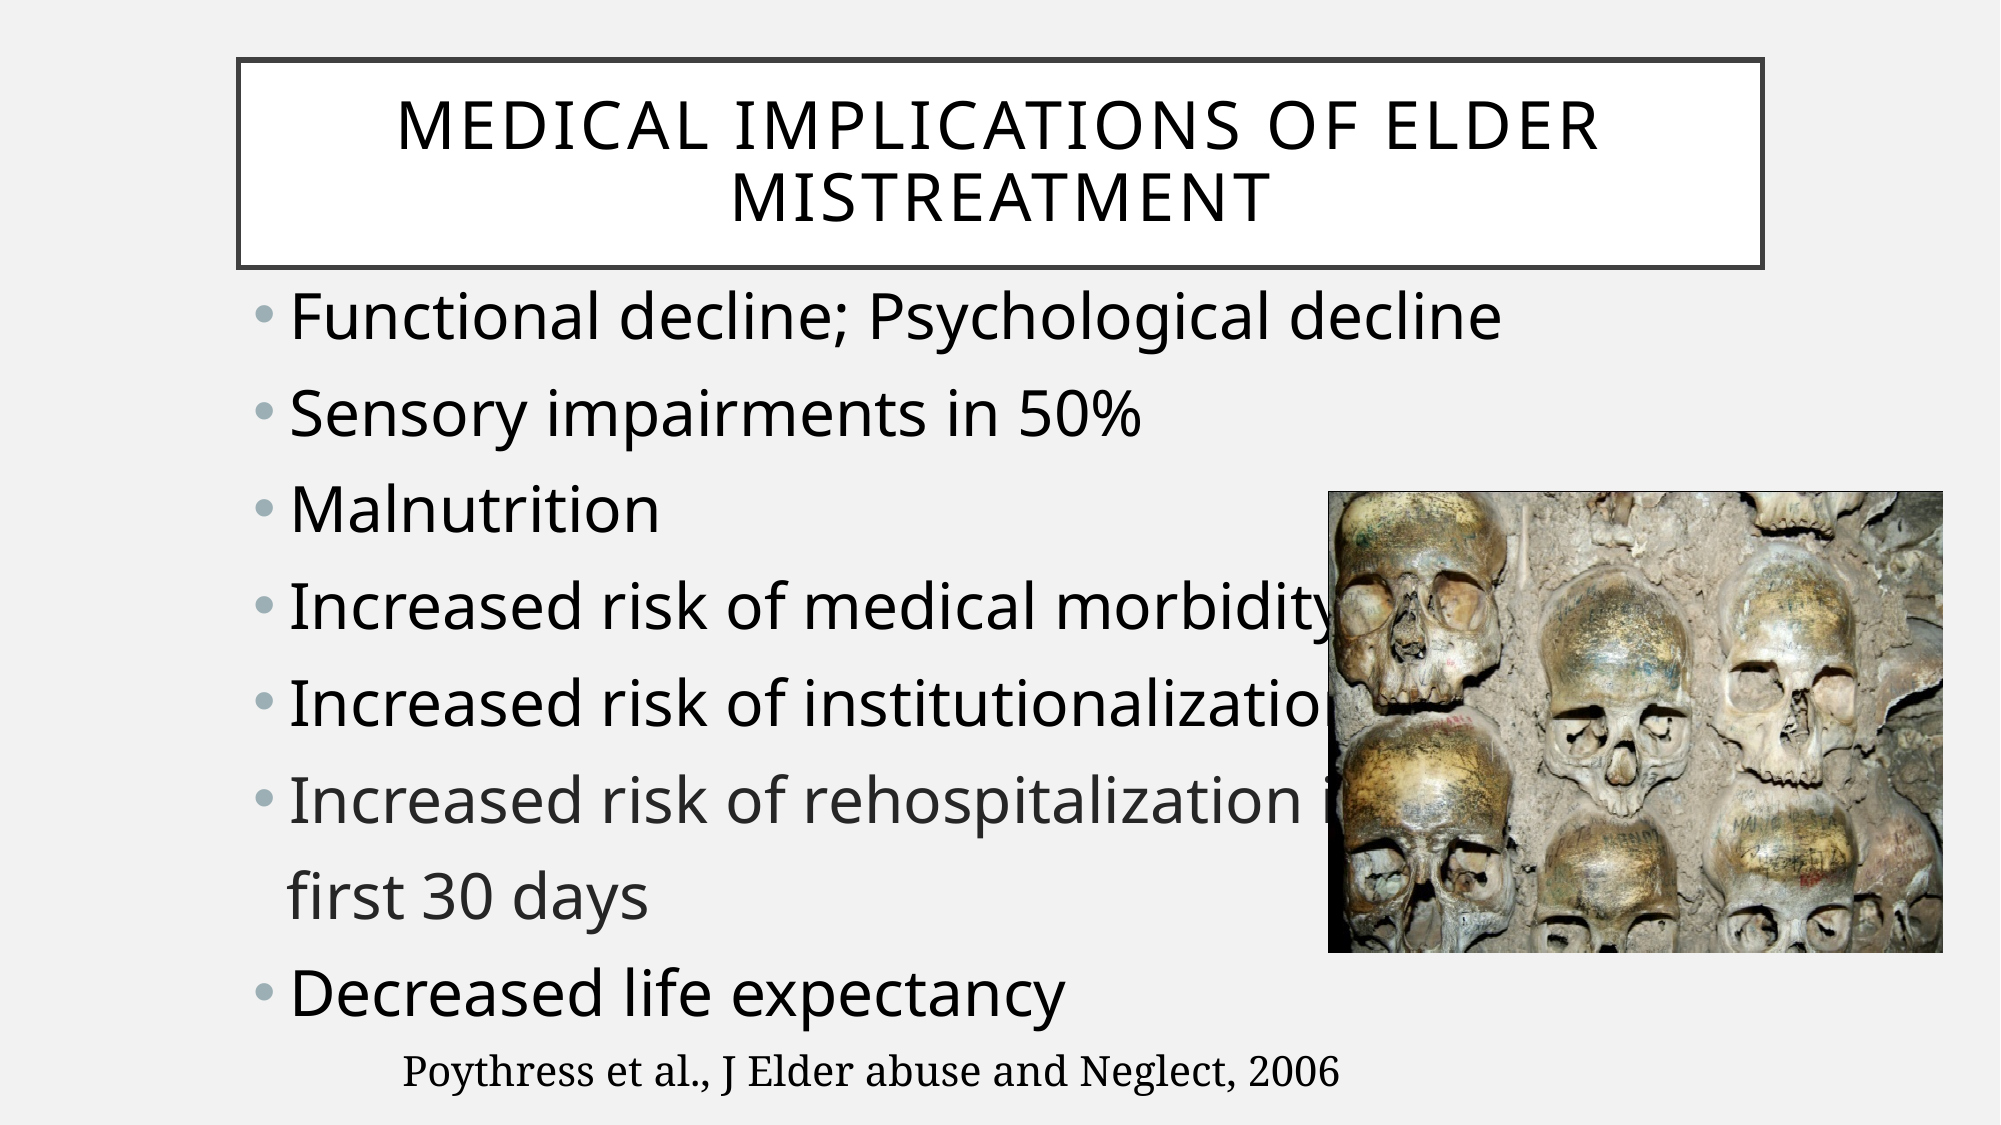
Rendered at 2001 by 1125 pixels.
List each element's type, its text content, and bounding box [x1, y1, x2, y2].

text_box Poythress et al., J Elder abuse and Neglect, 2006 [387, 1037, 1675, 1103]
title Medical Implications of elder mistreatment [236, 57, 1765, 270]
list Functional decline; Psychological decline Sensory impairments in 50% Malnutrition Increased risk of medical morbidity Increased risk of institutionalization Increased risk of rehospitalization in first 30 days Decreased life expectancy [238, 267, 1763, 1038]
picture [1328, 491, 1943, 953]
